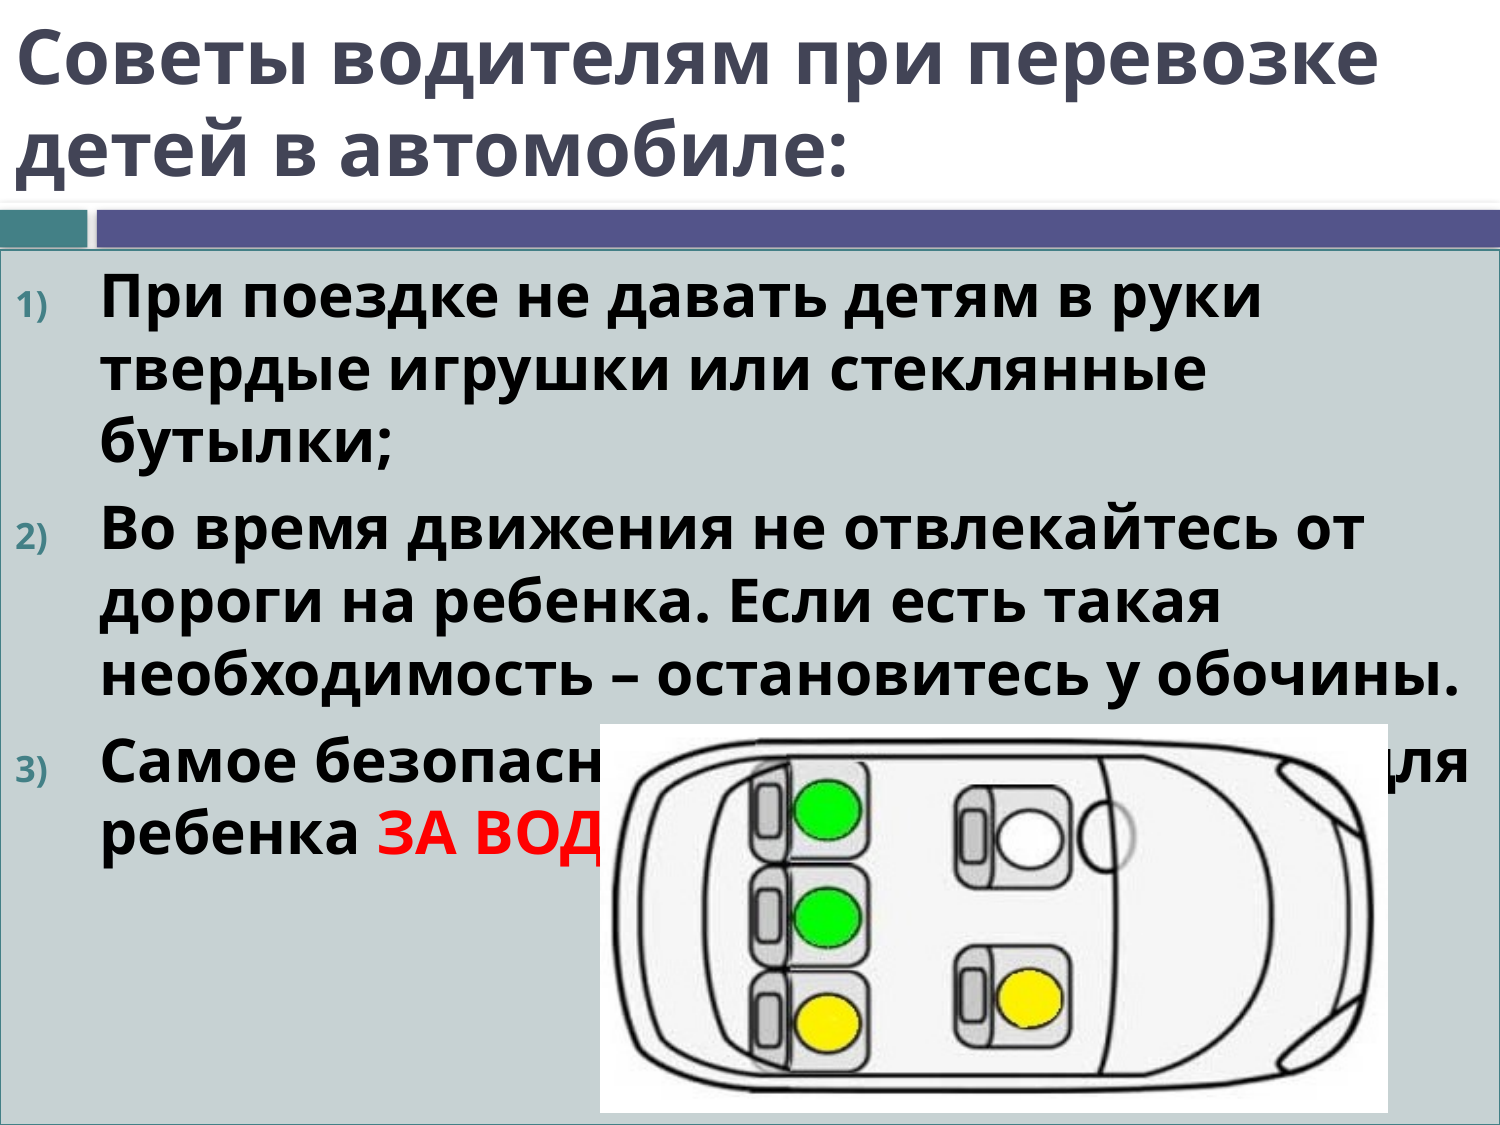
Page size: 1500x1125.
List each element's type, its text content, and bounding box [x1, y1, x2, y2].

title Советы водителям при перевозке детей в автомобиле: [0, 0, 1500, 201]
list При поездке не давать детям в руки твердые игрушки или стеклянные бутылки; Во время движения не отвлекайтесь от дороги на ребенка. Если есть такая необходимость – остановитесь у обочины. Самое безопасное место в автомобиле для ребенка ЗА ВОДИТЕЛЕМ [0, 249, 1500, 1125]
picture [599, 724, 1388, 1113]
